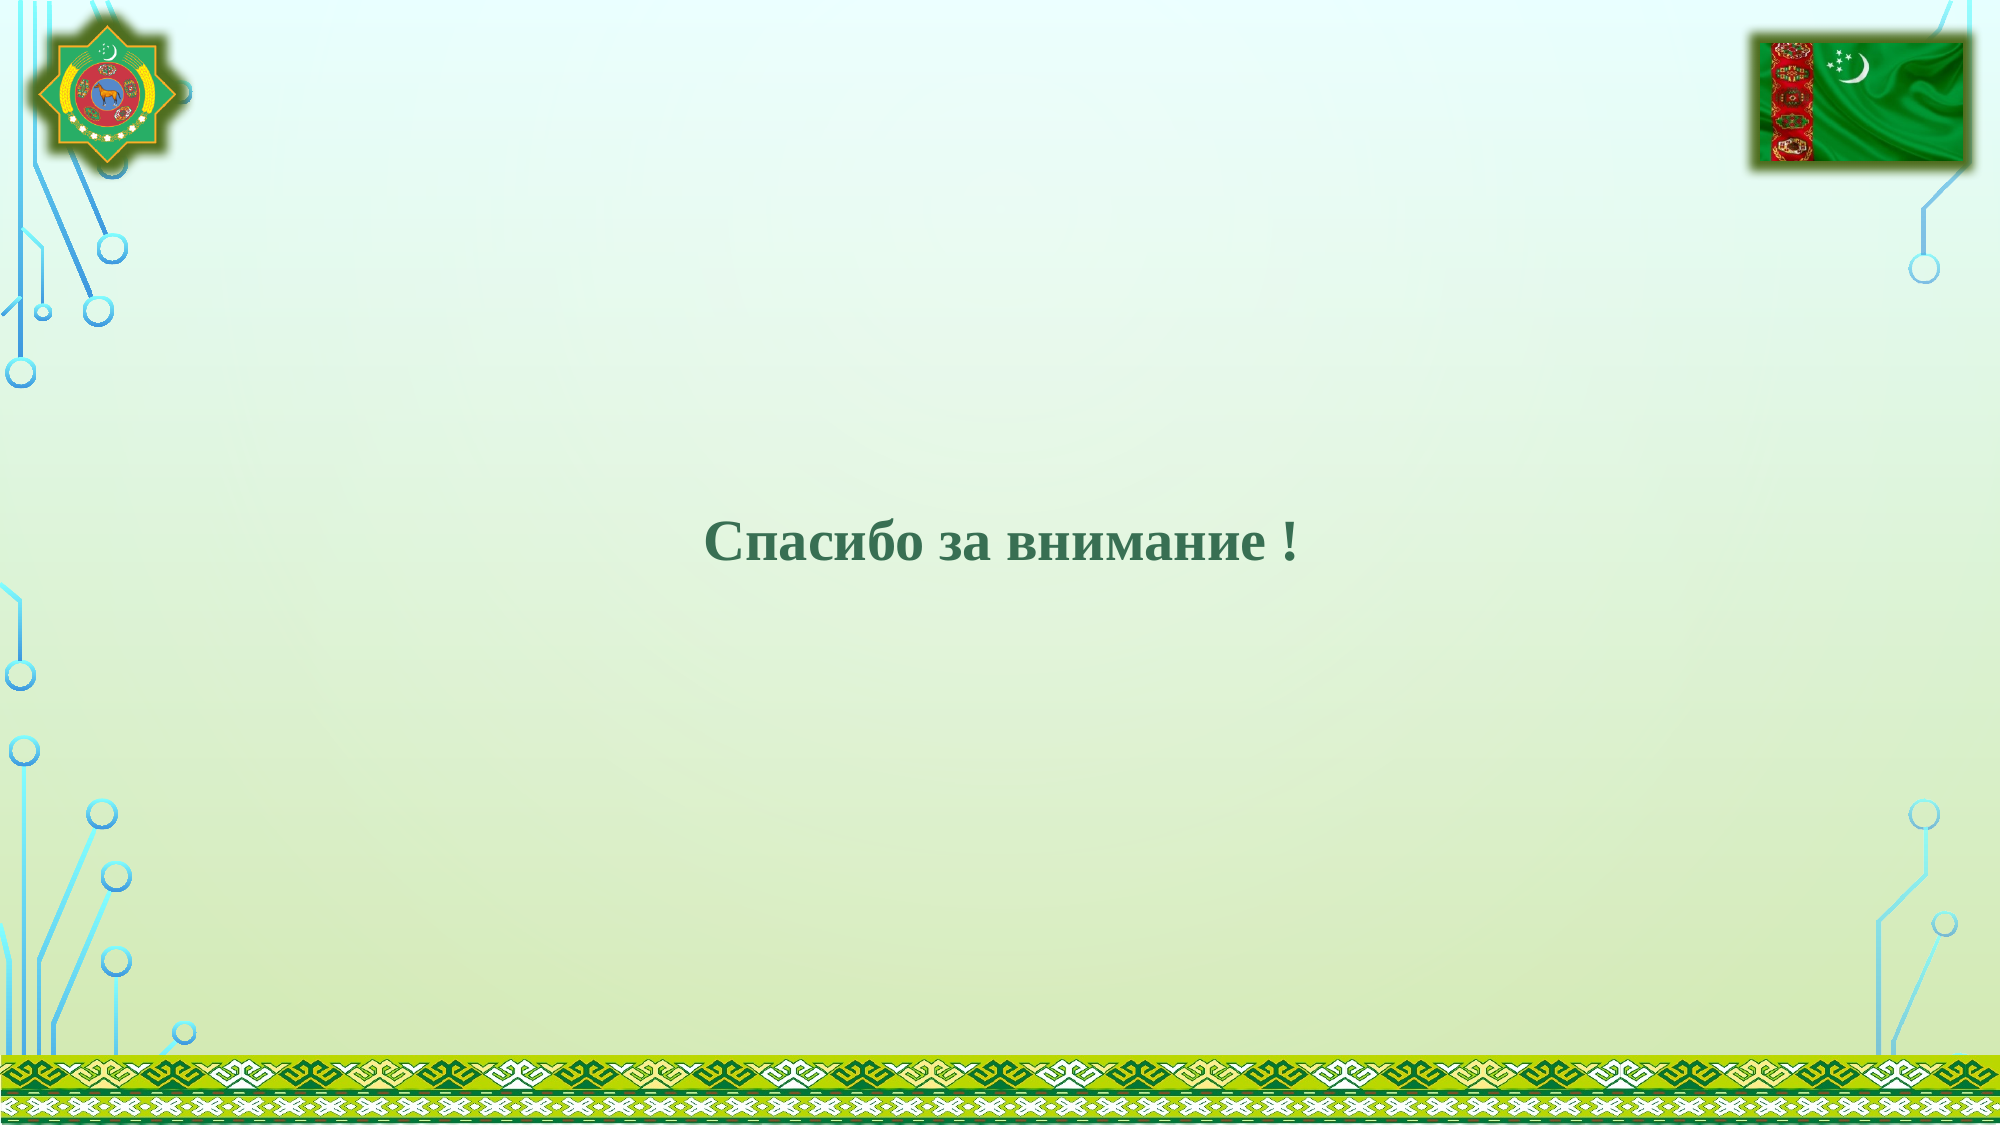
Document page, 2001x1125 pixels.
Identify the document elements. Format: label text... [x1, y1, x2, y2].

picture [38, 24, 177, 163]
picture [1760, 42, 1963, 161]
text_box Спасибо за внимание ! [276, 490, 1728, 580]
picture [0, 1055, 2000, 1125]
